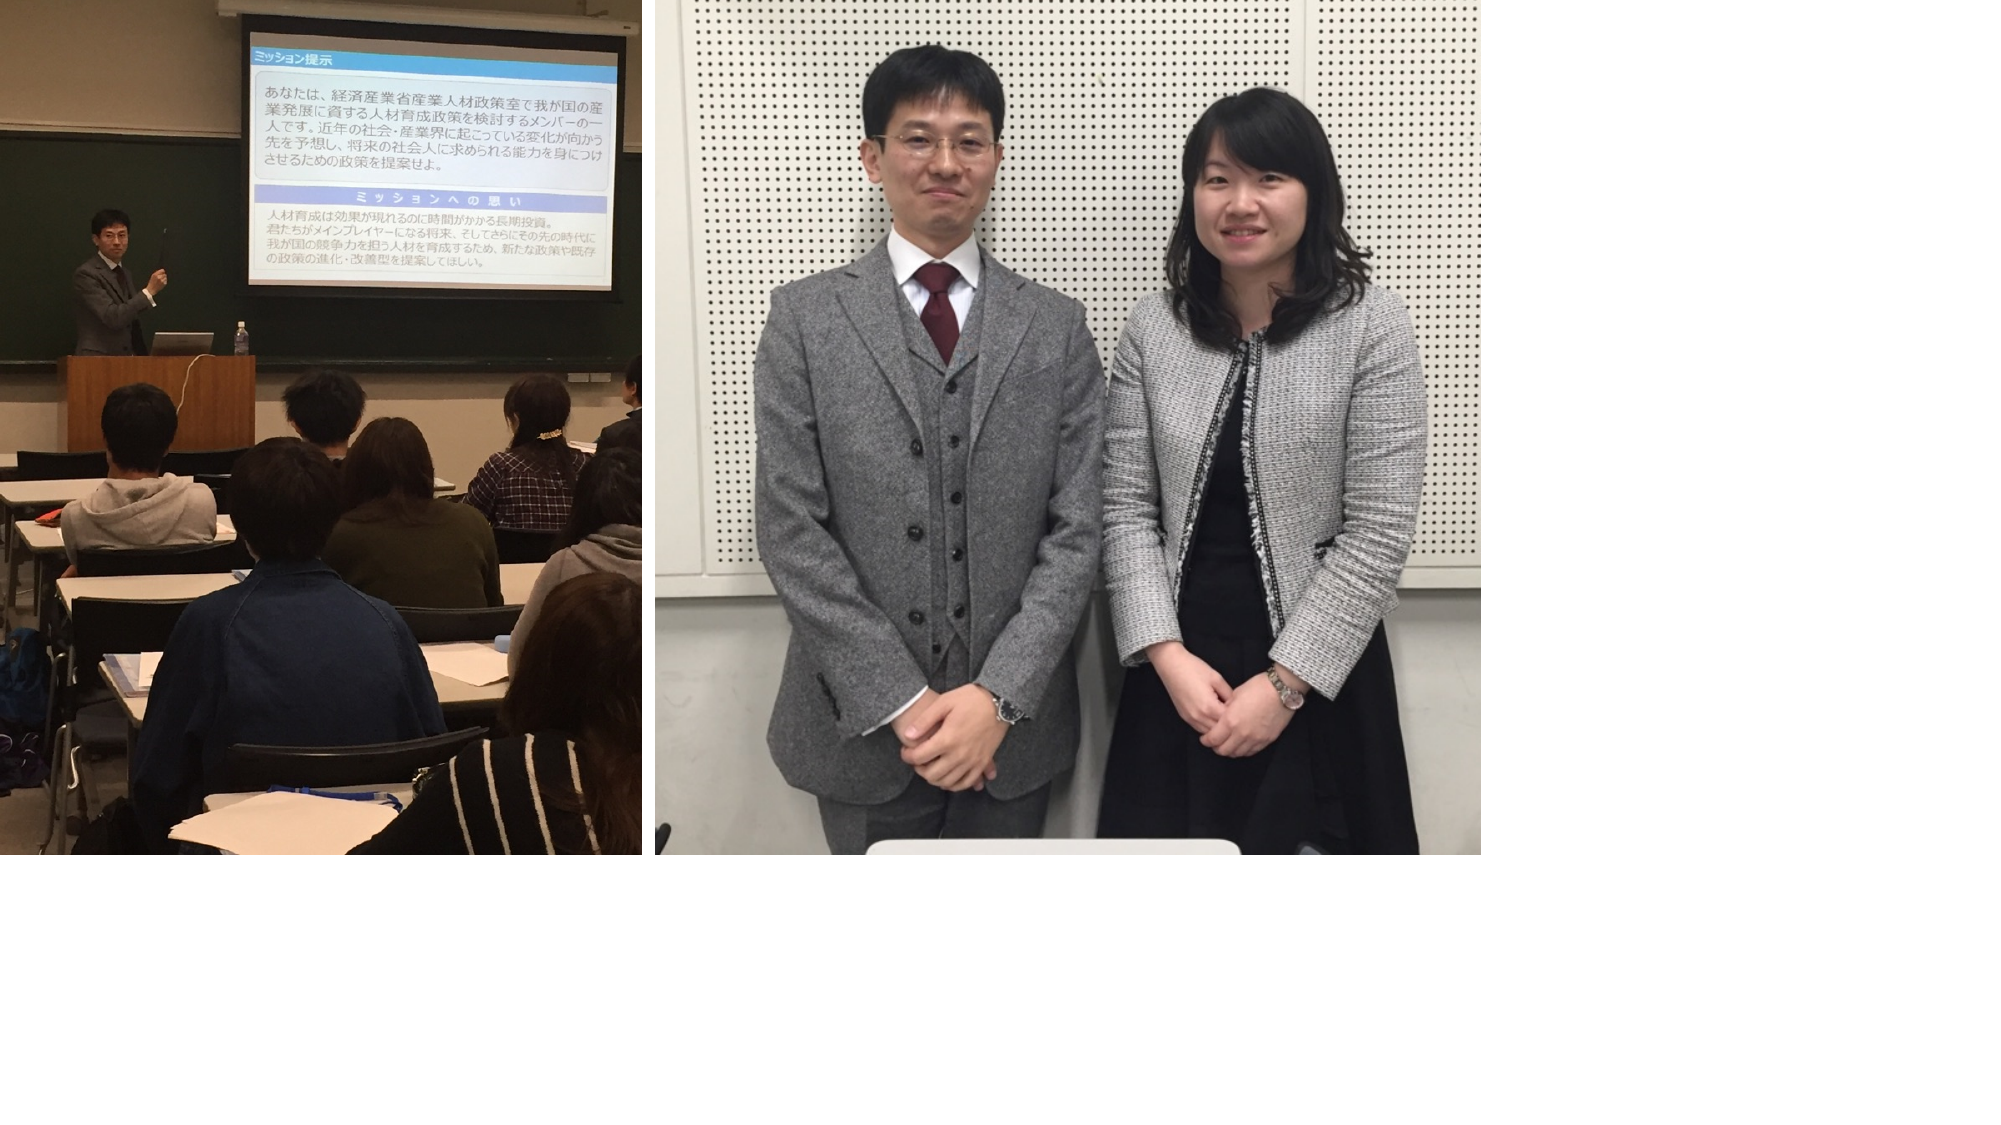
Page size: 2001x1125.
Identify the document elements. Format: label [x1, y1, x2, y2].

picture [0, 0, 642, 856]
picture [655, 0, 1481, 856]
